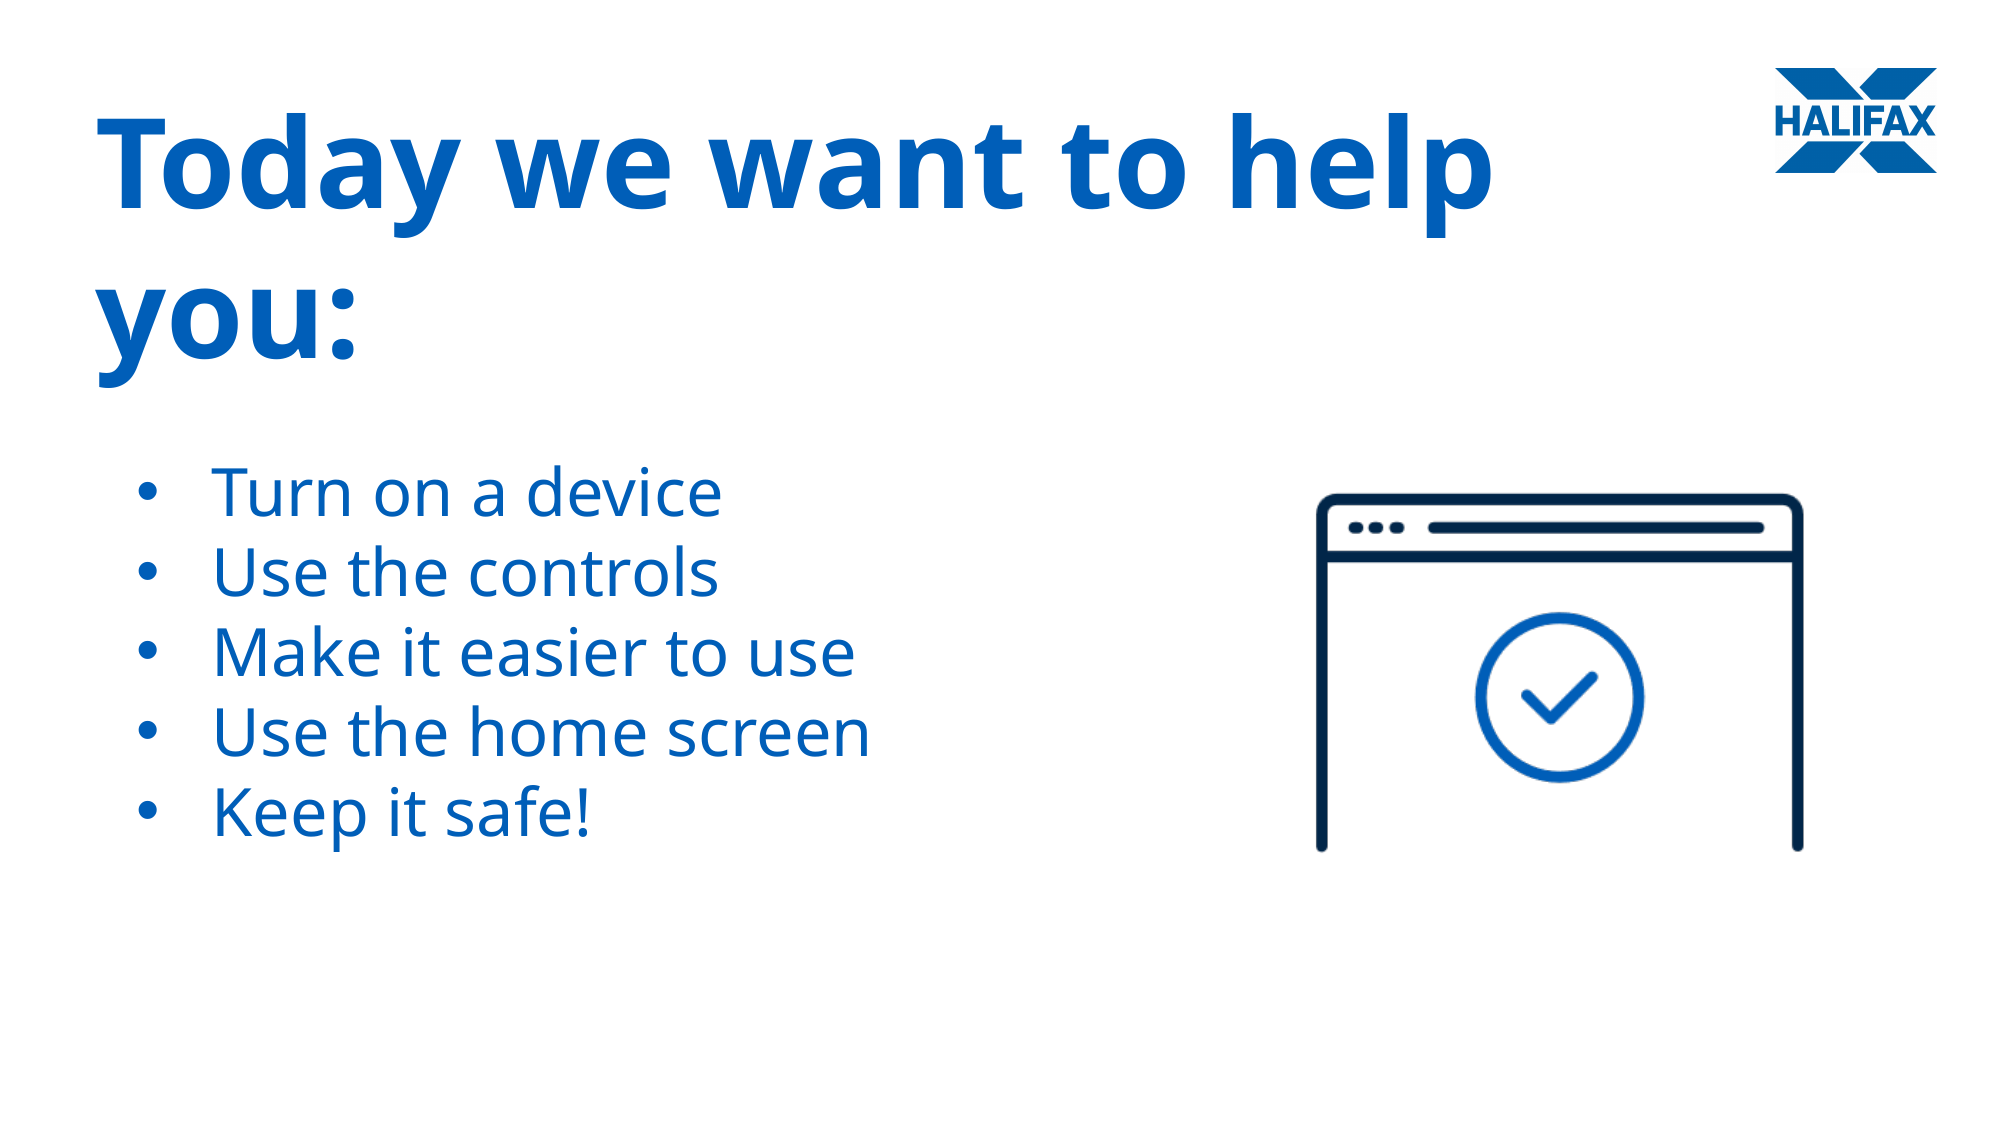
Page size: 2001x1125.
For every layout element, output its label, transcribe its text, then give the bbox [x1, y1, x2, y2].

picture [1239, 352, 1881, 997]
list Today we want to help you: [80, 75, 1679, 221]
list Turn on a device Use the controls Make it easier to use Use the home screen Keep it safe! [121, 328, 1170, 972]
picture [1775, 68, 1937, 173]
